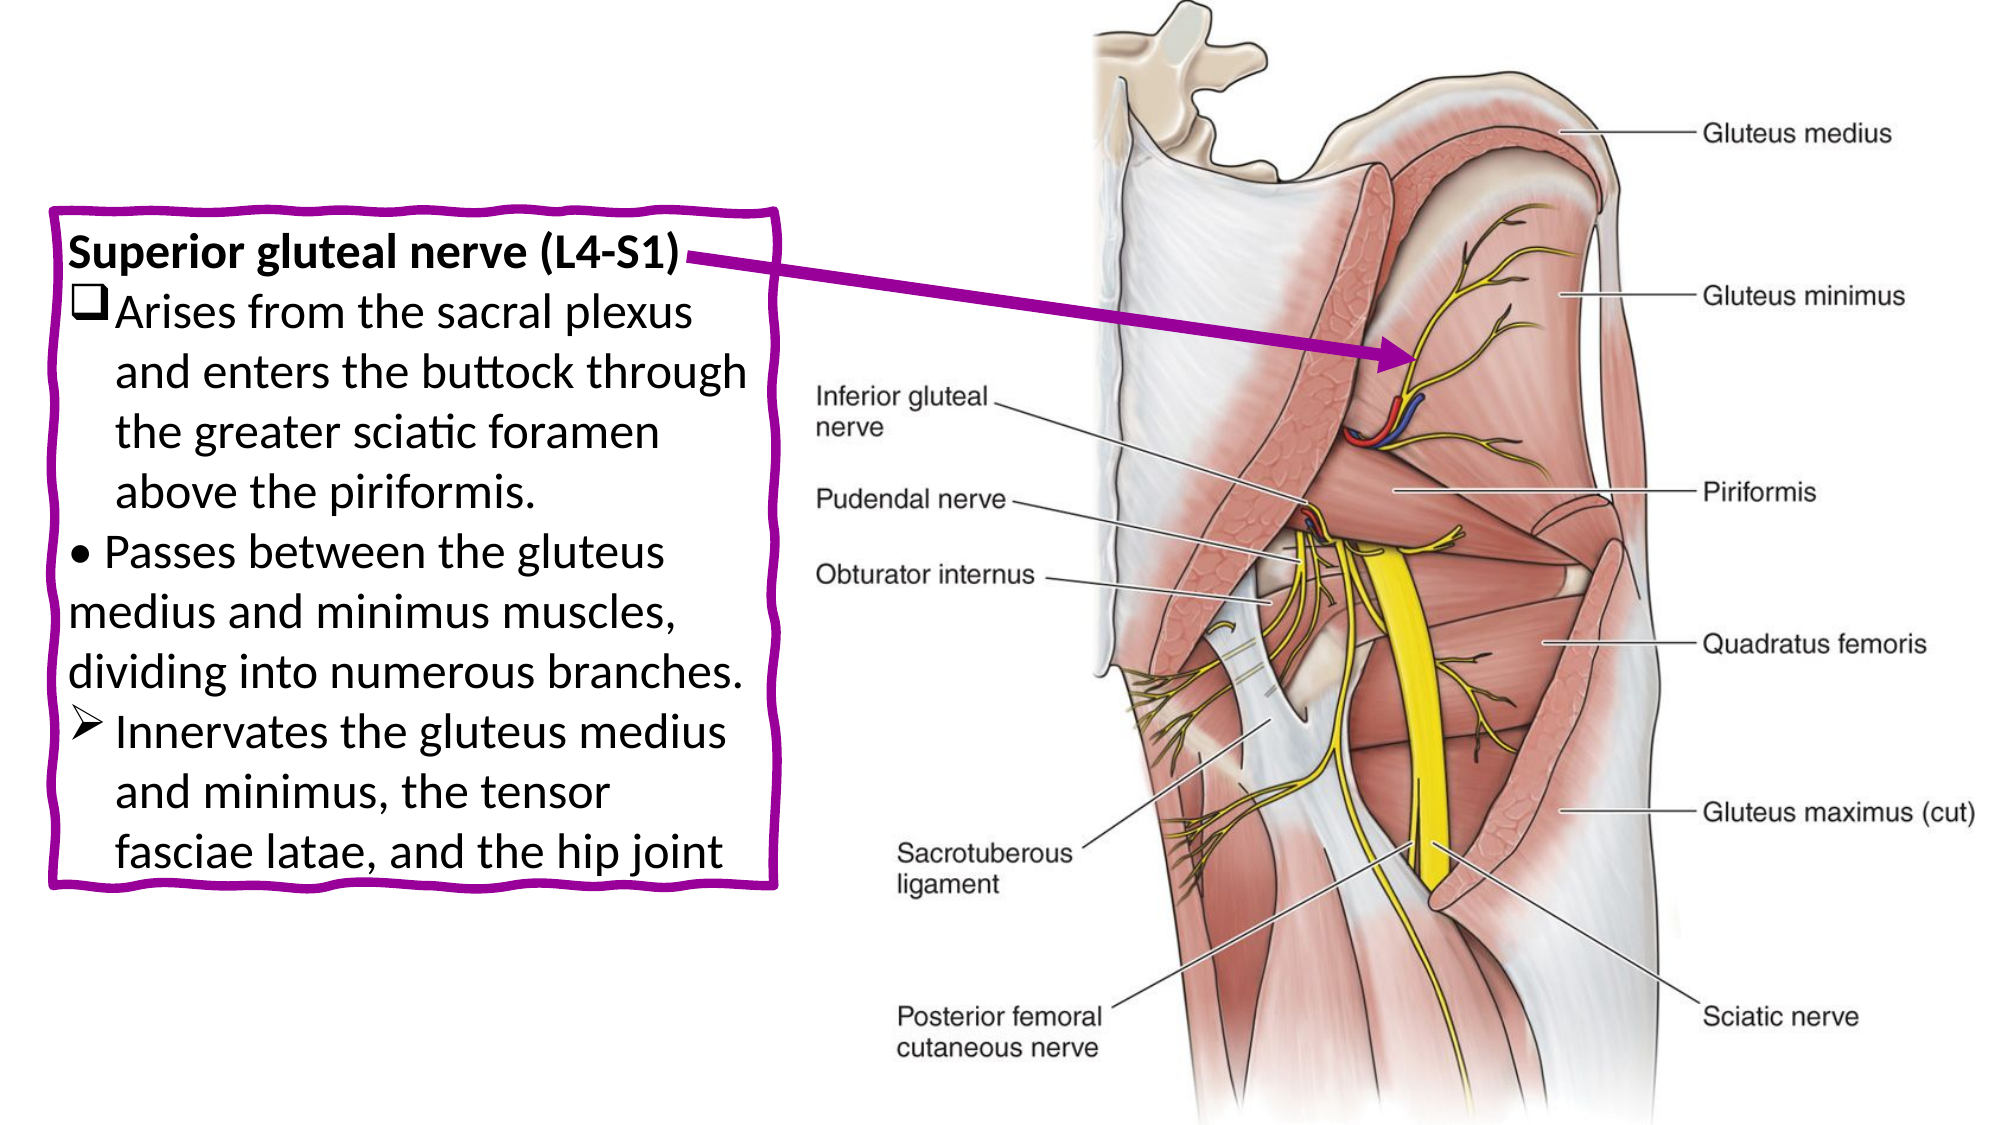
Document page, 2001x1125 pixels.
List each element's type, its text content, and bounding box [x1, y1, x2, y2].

picture [816, 0, 1975, 1125]
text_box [686, 256, 1417, 360]
text_box Superior gluteal nerve (L4-S1) Arises from the sacral plexus and enters the buttock through the greater sciatic foramen above the piriformis. • Passes between the gluteus medius and minimus muscles, dividing into numerous branches. Innervates the gluteus medius and minimus, the tensor fasciae latae, and the hip joint [50, 208, 778, 889]
